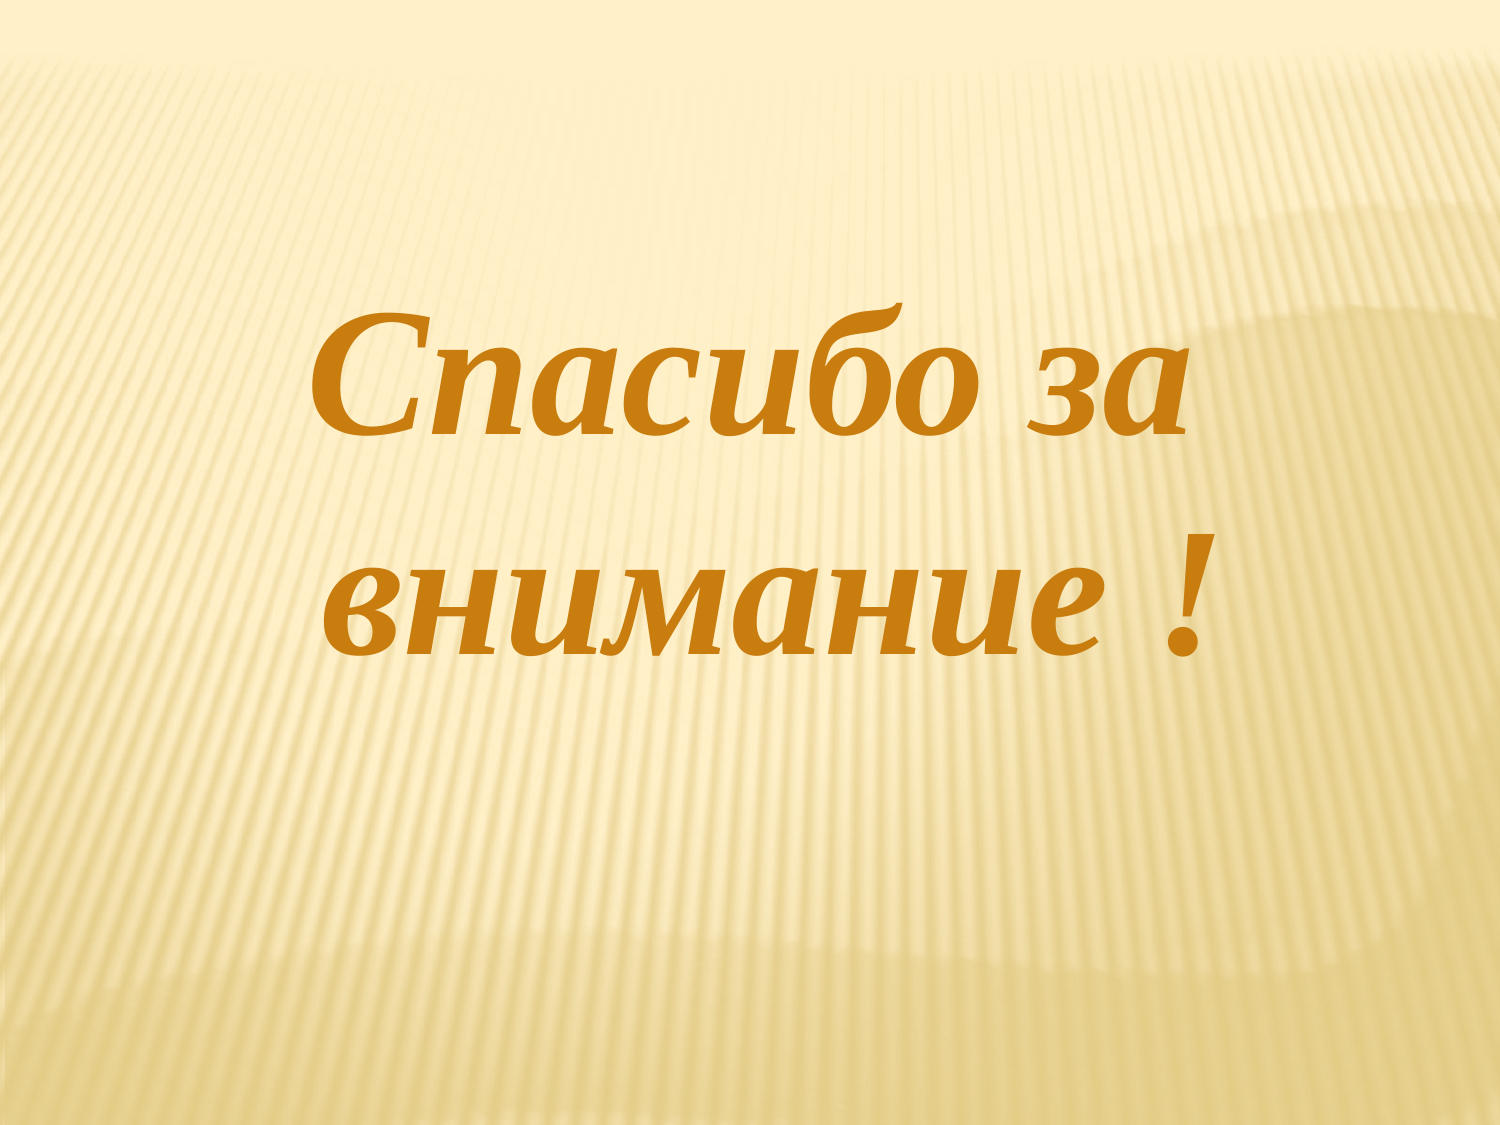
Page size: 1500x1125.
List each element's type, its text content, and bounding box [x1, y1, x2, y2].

text_box Спасибо за внимание ! [265, 243, 1282, 699]
